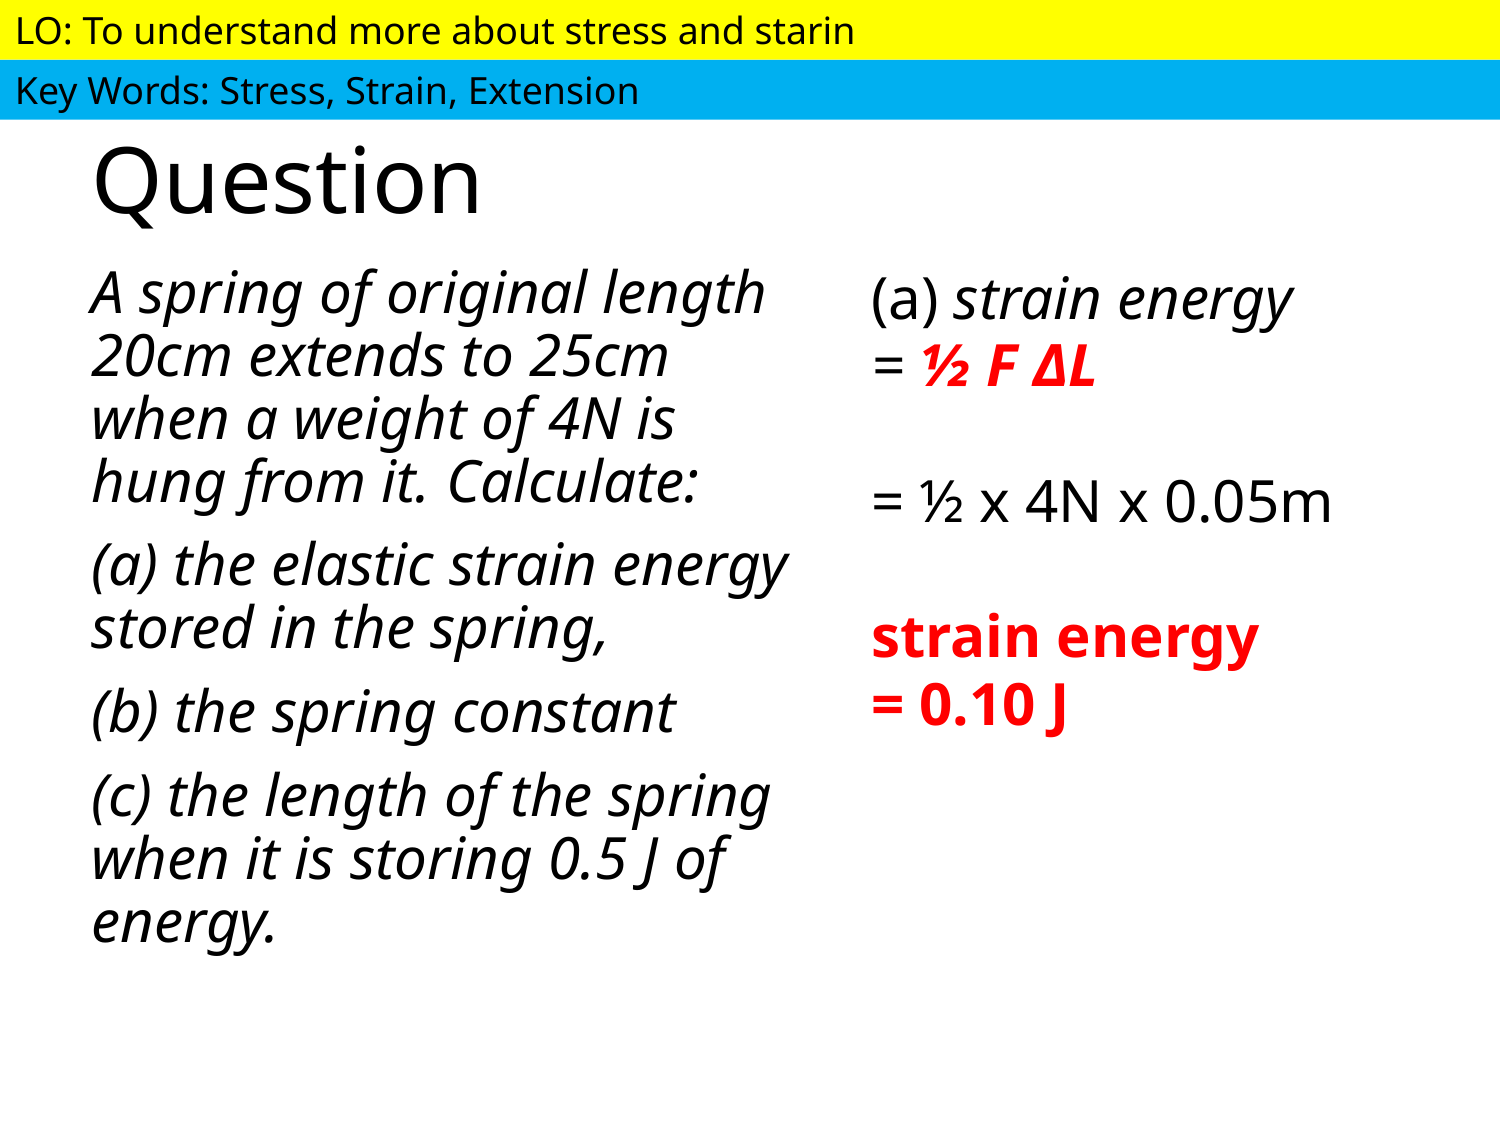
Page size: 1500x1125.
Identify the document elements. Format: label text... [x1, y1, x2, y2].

text_box (a) strain energy = ½ F ΔL = ½ x 4N x 0.05m strain energy = 0.10 J [856, 267, 1447, 1083]
title Question [76, 90, 1427, 278]
list A spring of original length 20cm extends to 25cm when a weight of 4N is hung from it. Calculate: (a) the elastic strain energy stored in the spring, (b) the spring constant (c) the length of the spring when it is storing 0.5 J of energy. [76, 255, 823, 1071]
